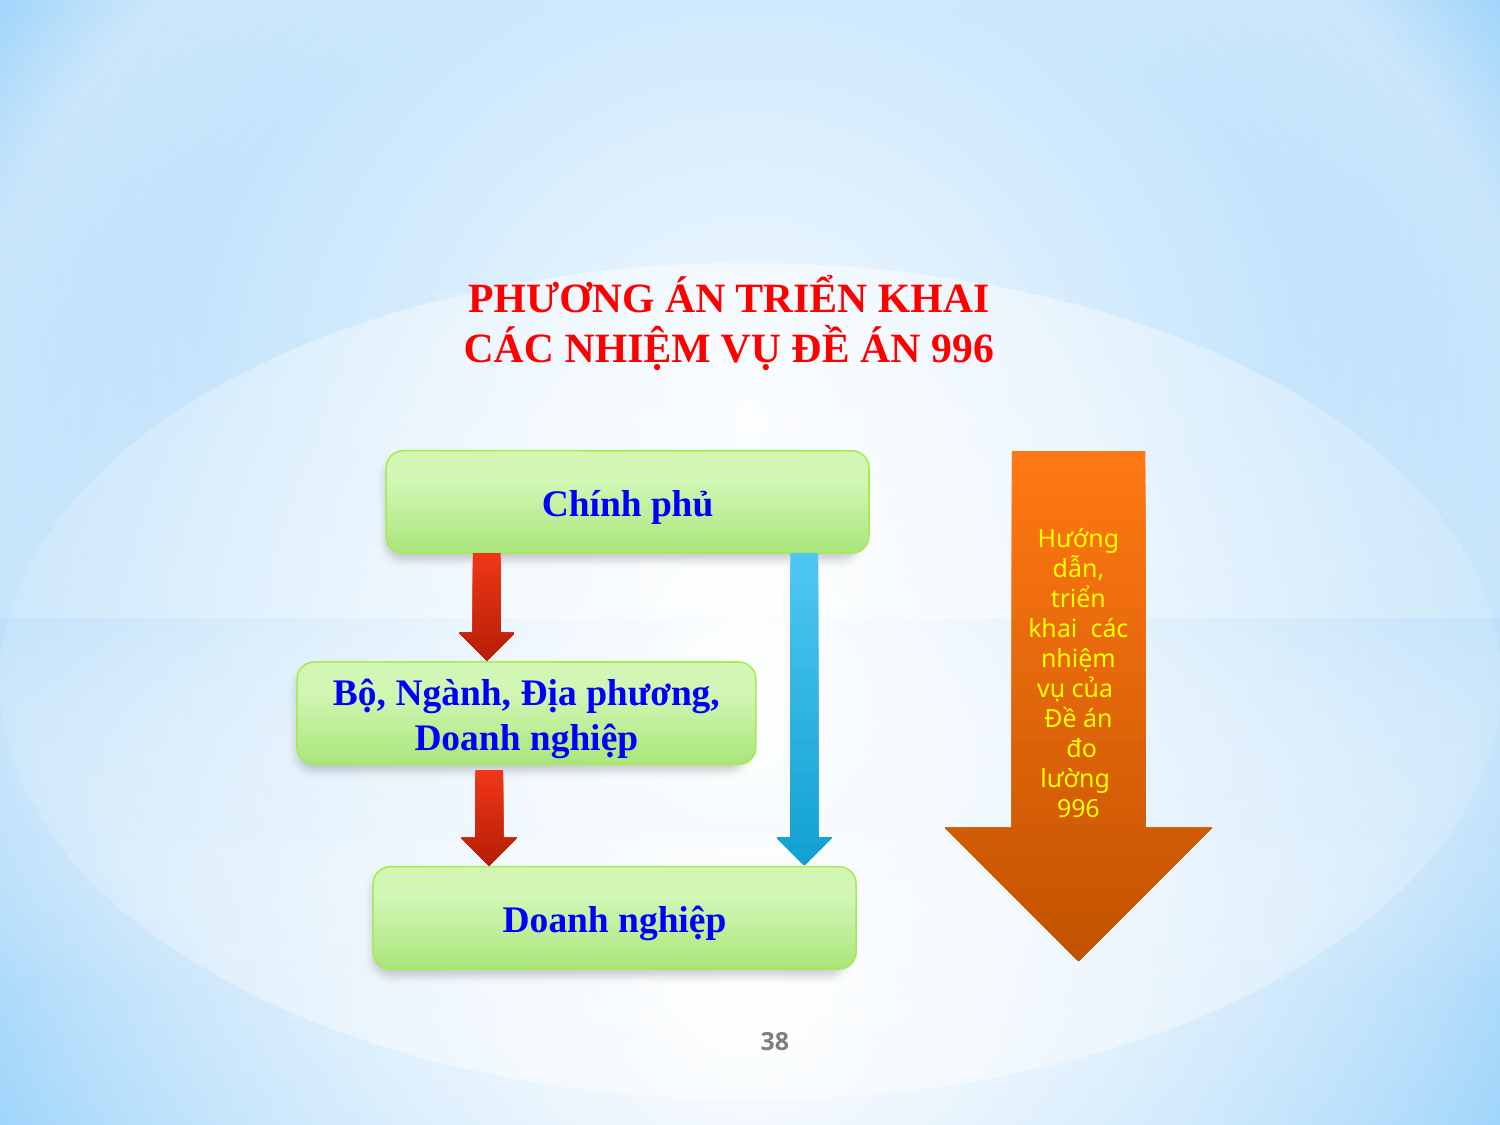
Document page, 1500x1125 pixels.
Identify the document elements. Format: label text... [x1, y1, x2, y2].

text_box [240, 263, 1213, 970]
slide_number 38 [624, 1012, 925, 1073]
